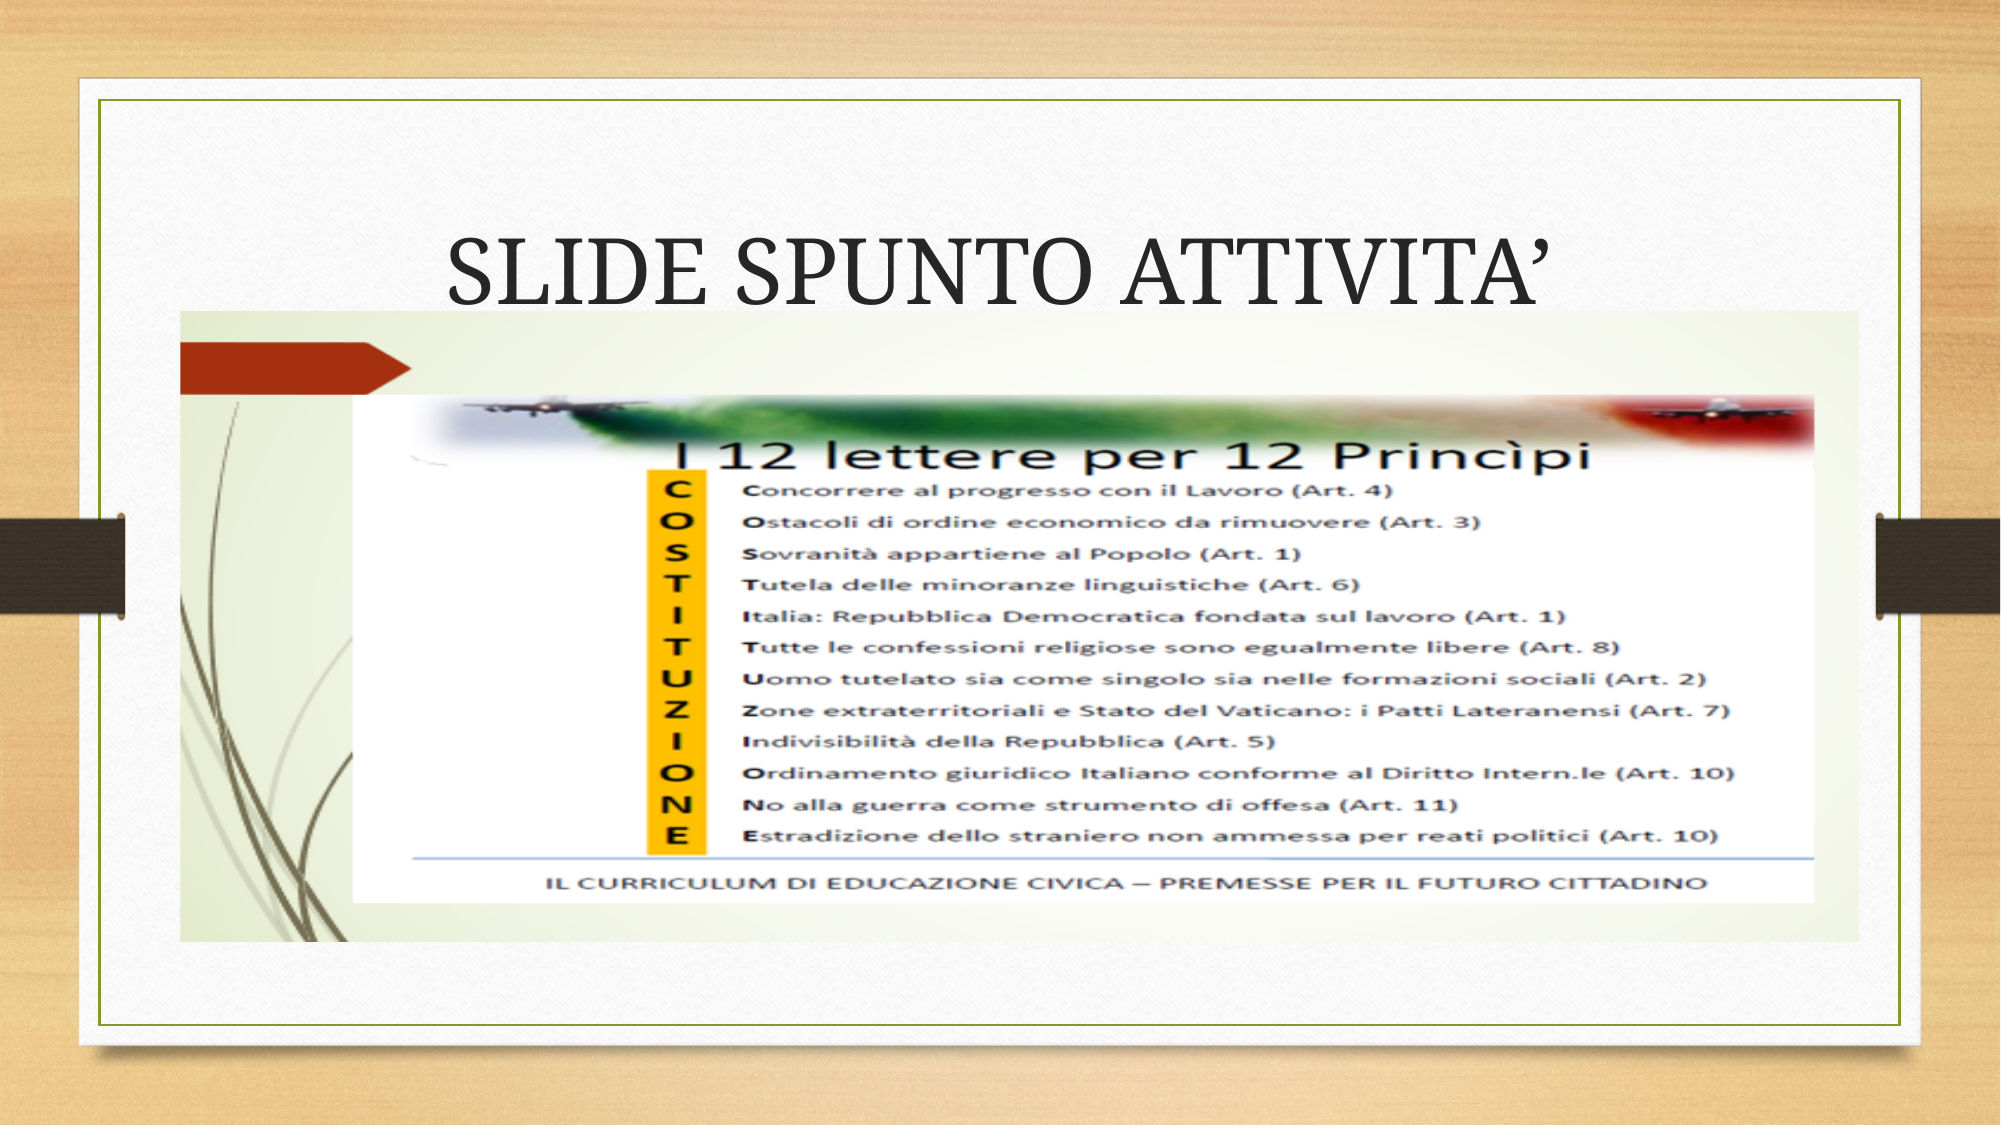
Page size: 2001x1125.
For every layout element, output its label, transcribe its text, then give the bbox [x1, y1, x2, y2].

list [180, 311, 1859, 942]
title SLIDE SPUNTO ATTIVITA’ [212, 161, 1788, 311]
picture [0, 0, 2001, 1125]
